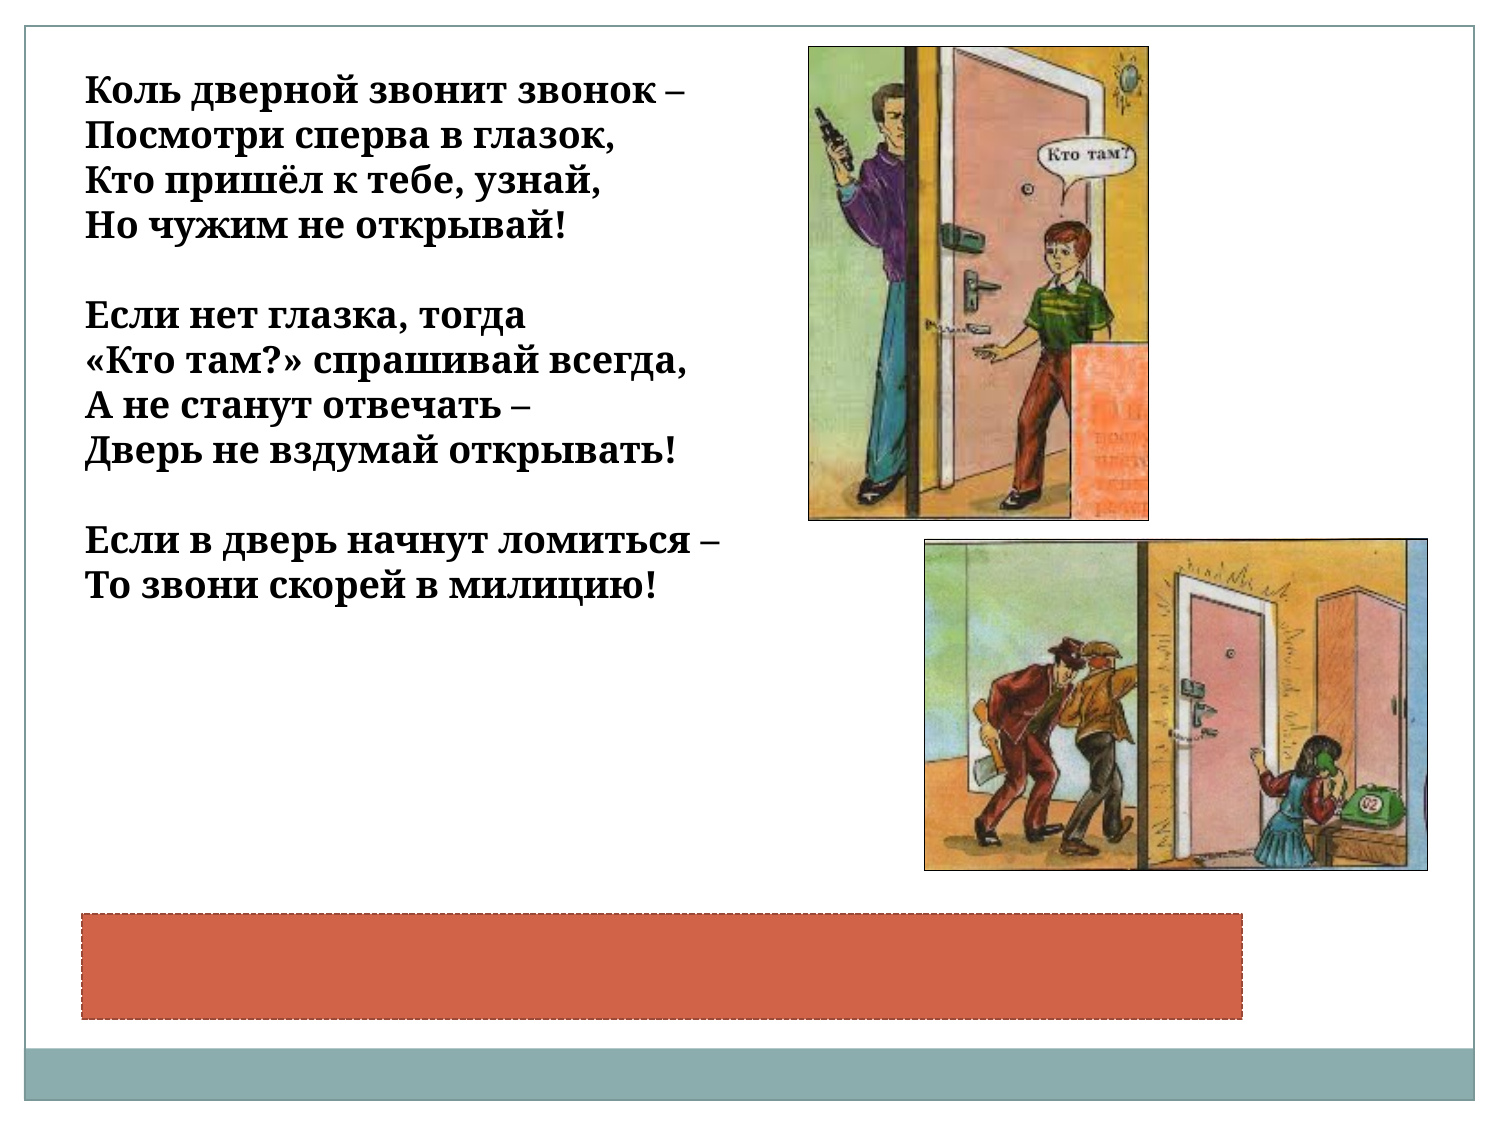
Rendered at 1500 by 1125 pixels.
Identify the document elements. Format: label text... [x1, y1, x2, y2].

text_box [808, 46, 1428, 871]
text_box Коль дверной звонит звонок – Посмотри сперва в глазок, Кто пришёл к тебе, узнай, Но чужим не открывай! Если нет глазка, тогда «Кто там?» спрашивай всегда, А не станут отвечать – Дверь не вздумай открывать! Если в дверь начнут ломиться – То звони скорей в милицию! [70, 58, 801, 614]
text_box [81, 913, 1243, 1020]
